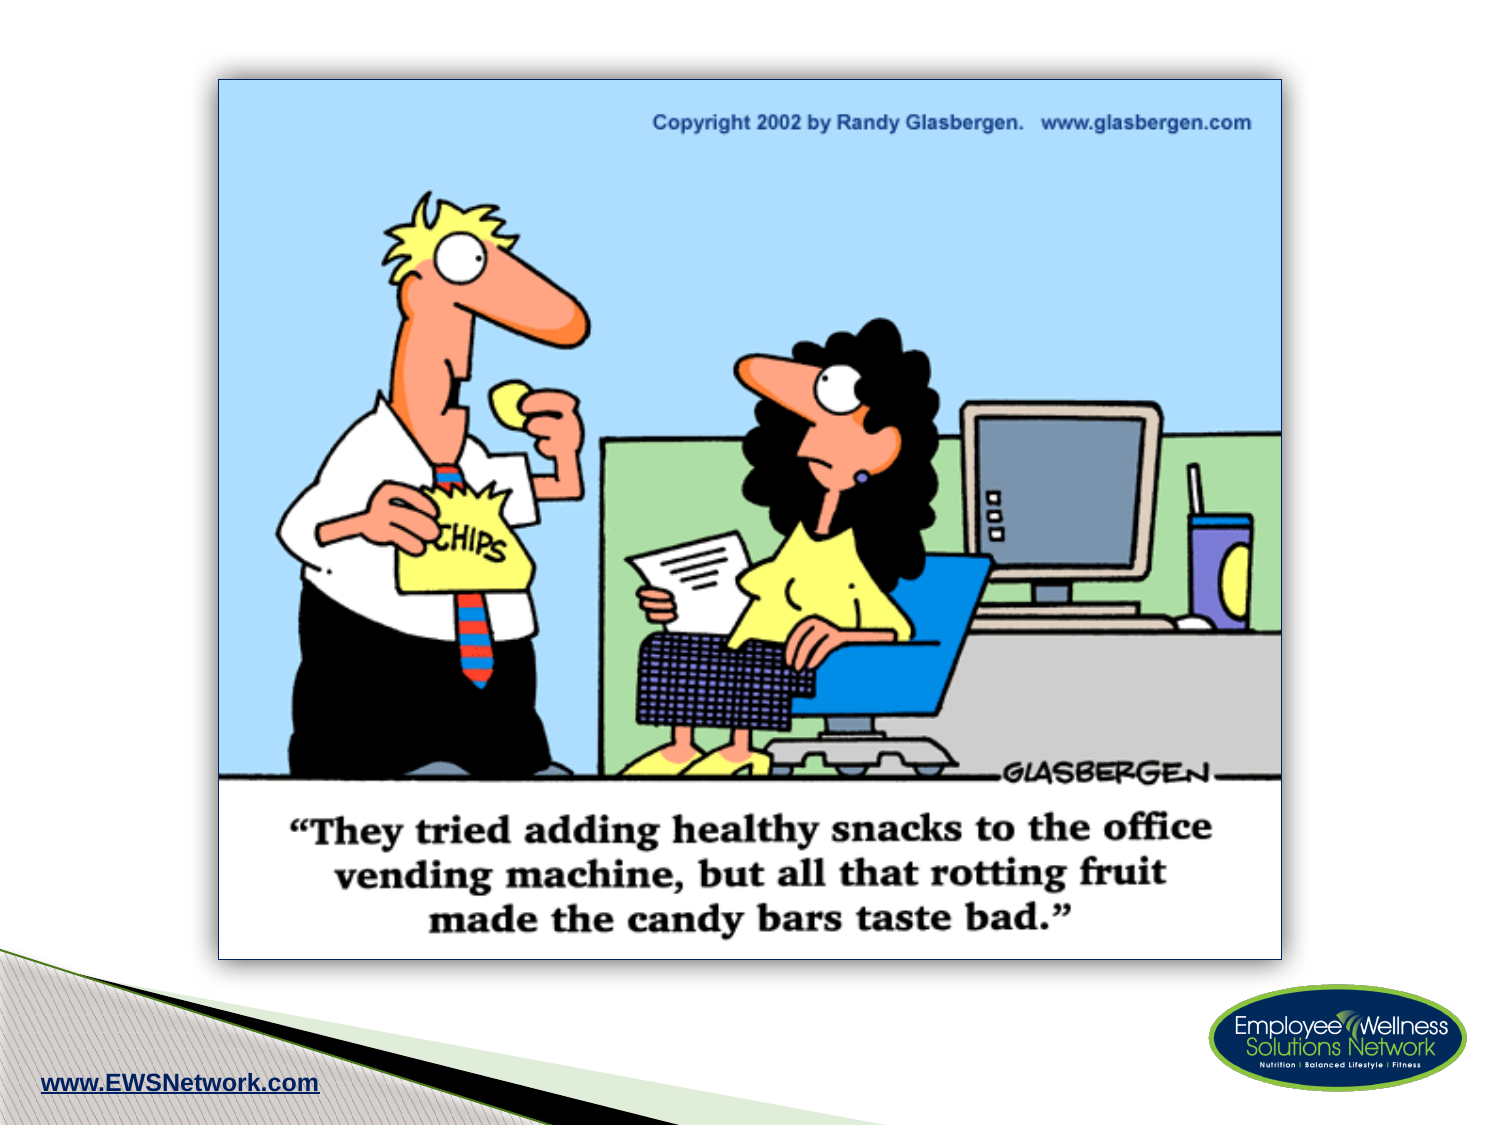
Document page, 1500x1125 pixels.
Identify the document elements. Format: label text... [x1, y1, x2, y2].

picture [218, 79, 1477, 1125]
text_box www.EWSNetwork.com [0, 1058, 361, 1104]
